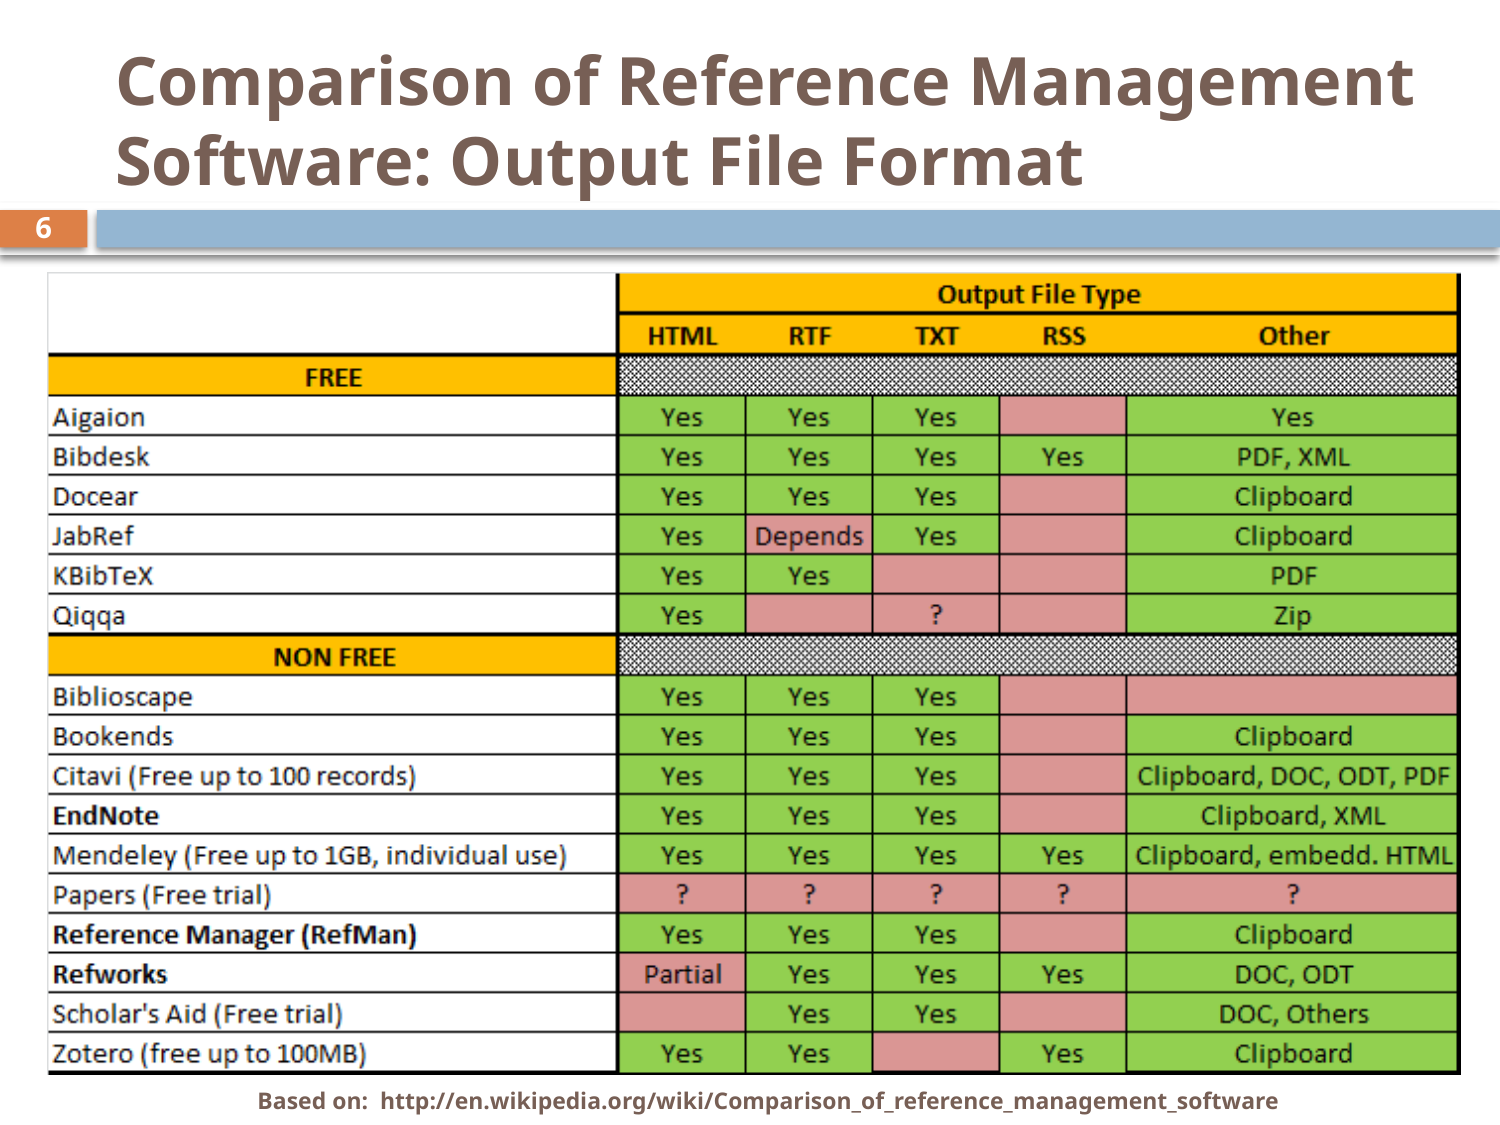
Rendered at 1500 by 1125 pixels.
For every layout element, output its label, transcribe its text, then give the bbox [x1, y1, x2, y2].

footer Based on: http://en.wikipedia.org/wiki/Comparison_of_reference_management_software [75, 1081, 1463, 1119]
title Comparison of Reference Management Software: Output File Format [100, 37, 1438, 200]
picture [47, 272, 1461, 1076]
slide_number 6 [0, 208, 88, 249]
